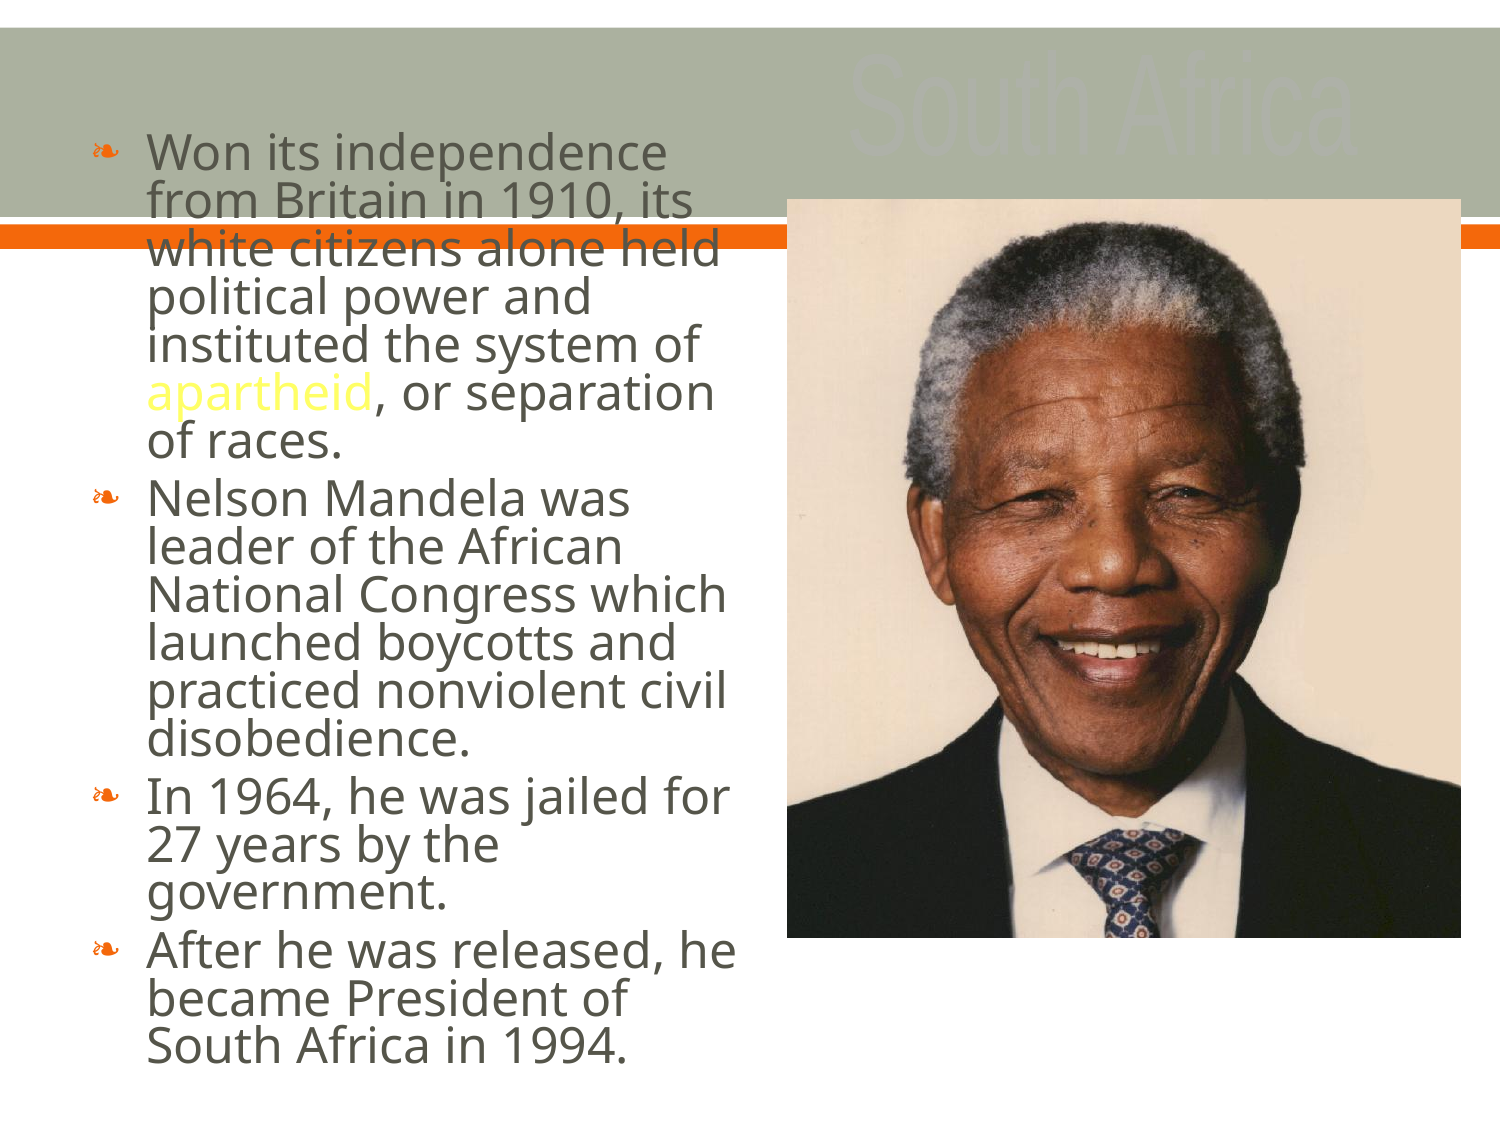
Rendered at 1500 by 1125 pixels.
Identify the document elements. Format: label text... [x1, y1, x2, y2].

list Won its independence from Britain in 1910, its white citizens alone held political power and instituted the system of apartheid, or separation of races. Nelson Mandela was leader of the African National Congress which launched boycotts and practiced nonviolent civil disobedience. In 1964, he was jailed for 27 years by the government. After he was released, he became President of South Africa in 1994. [75, 125, 788, 1088]
picture [787, 199, 1461, 938]
